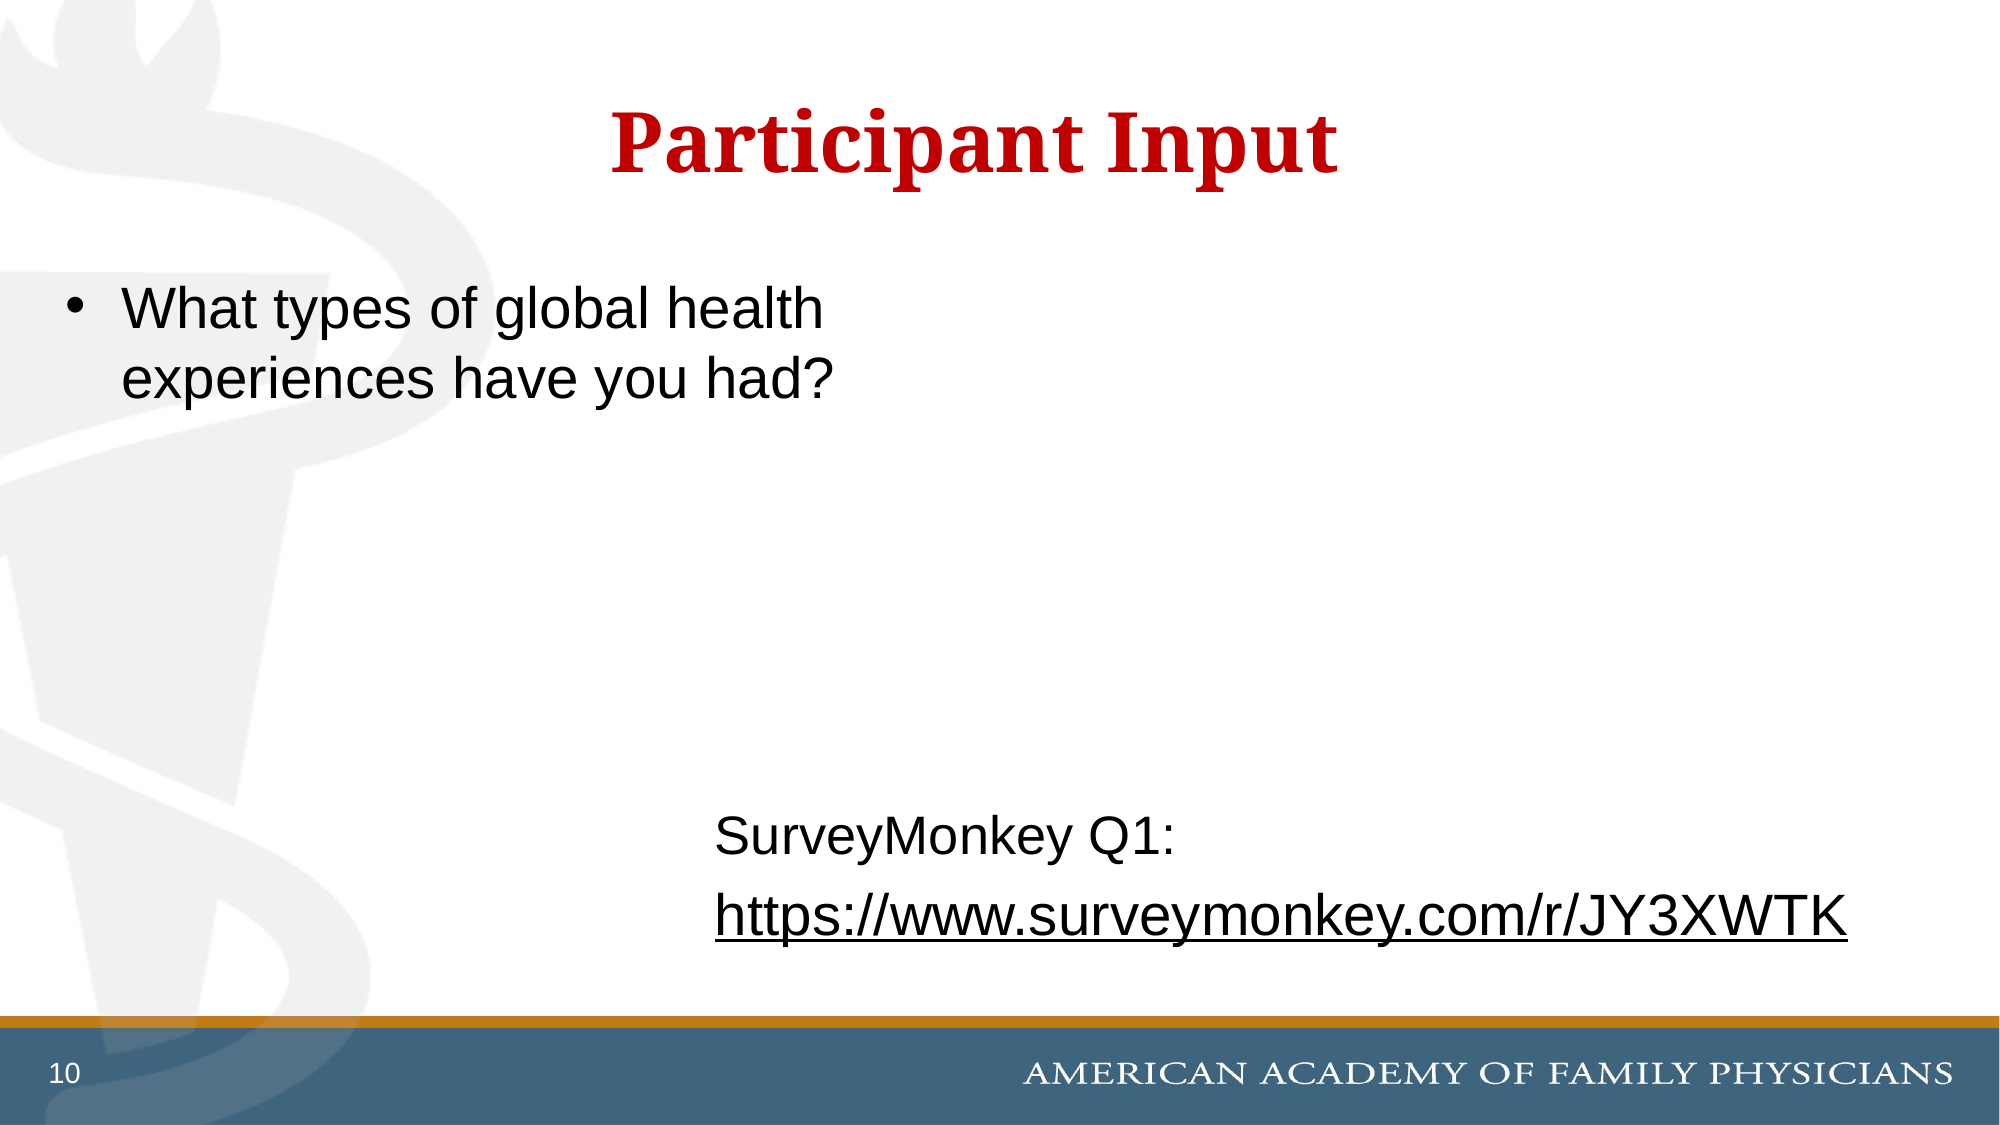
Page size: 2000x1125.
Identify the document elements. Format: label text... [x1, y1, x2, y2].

picture [0, 0, 2000, 1125]
list SurveyMonkey Q1: https://www.surveymonkey.com/r/JY3XWTK [699, 792, 1900, 1005]
slide_number 10 [33, 1046, 150, 1125]
title Participant Input [49, 45, 1900, 233]
list What types of global health experiences have you had? [49, 262, 958, 1005]
